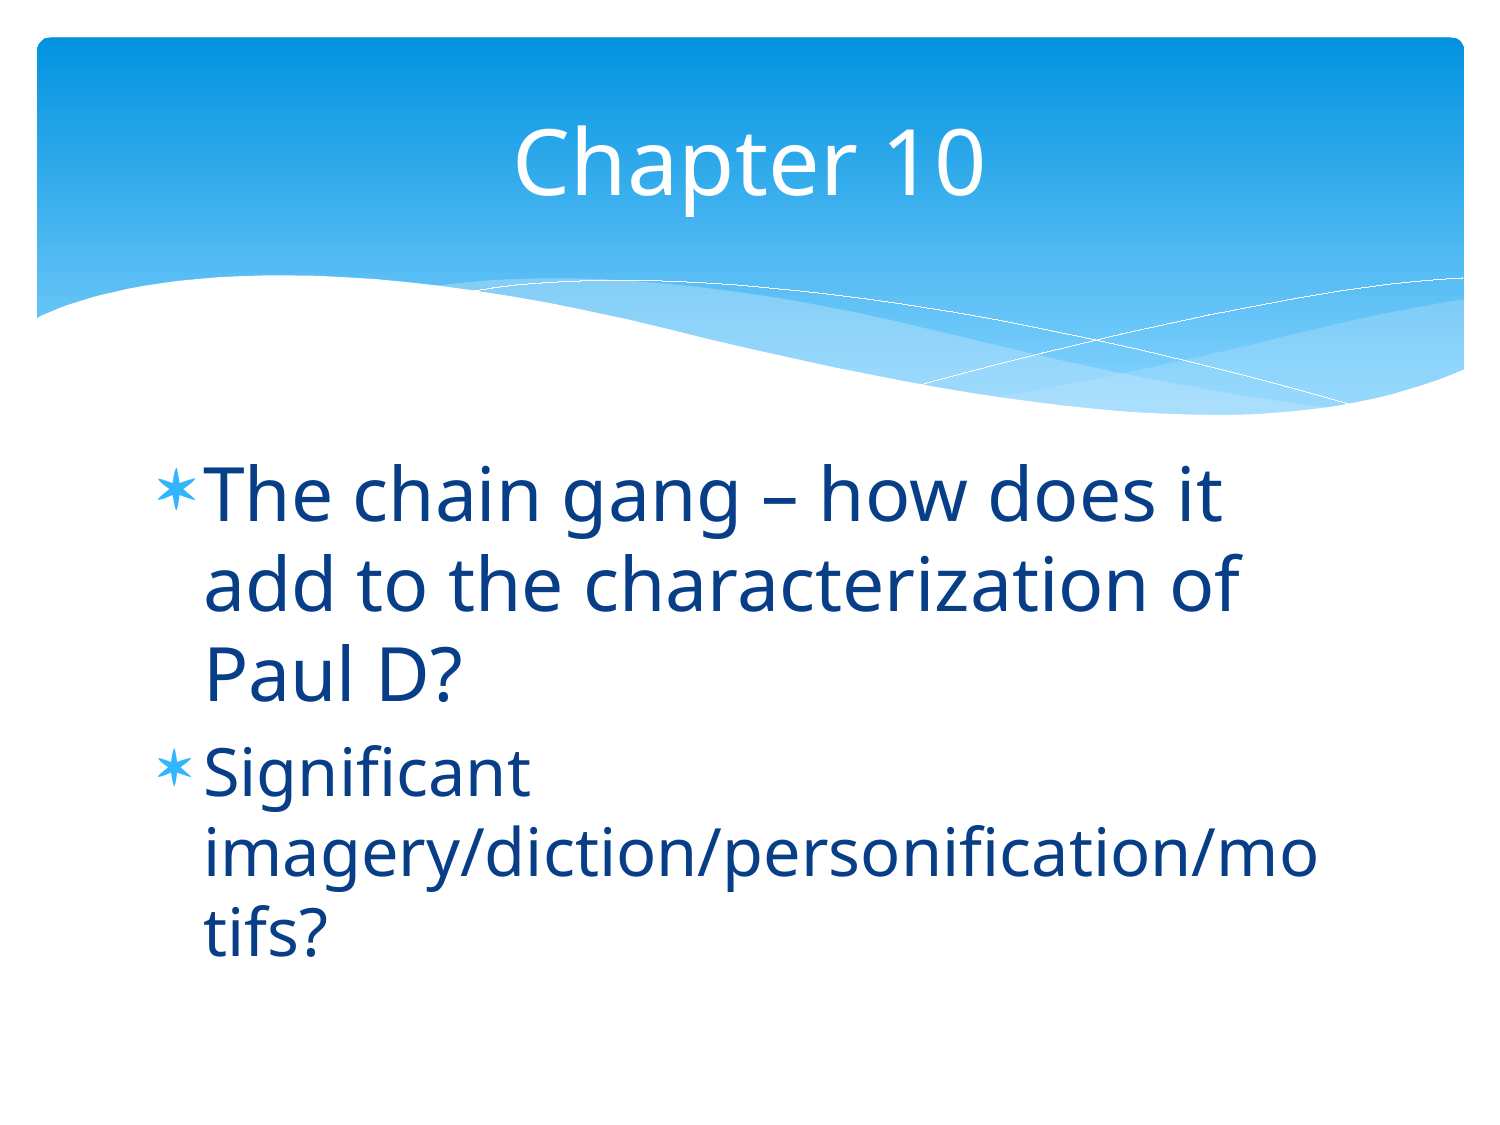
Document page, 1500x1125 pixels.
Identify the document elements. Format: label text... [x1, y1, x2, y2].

title Chapter 10 [75, 55, 1425, 261]
list The chain gang – how does it add to the characterization of Paul D? Significant imagery/diction/personification/motifs? [143, 438, 1359, 1005]
